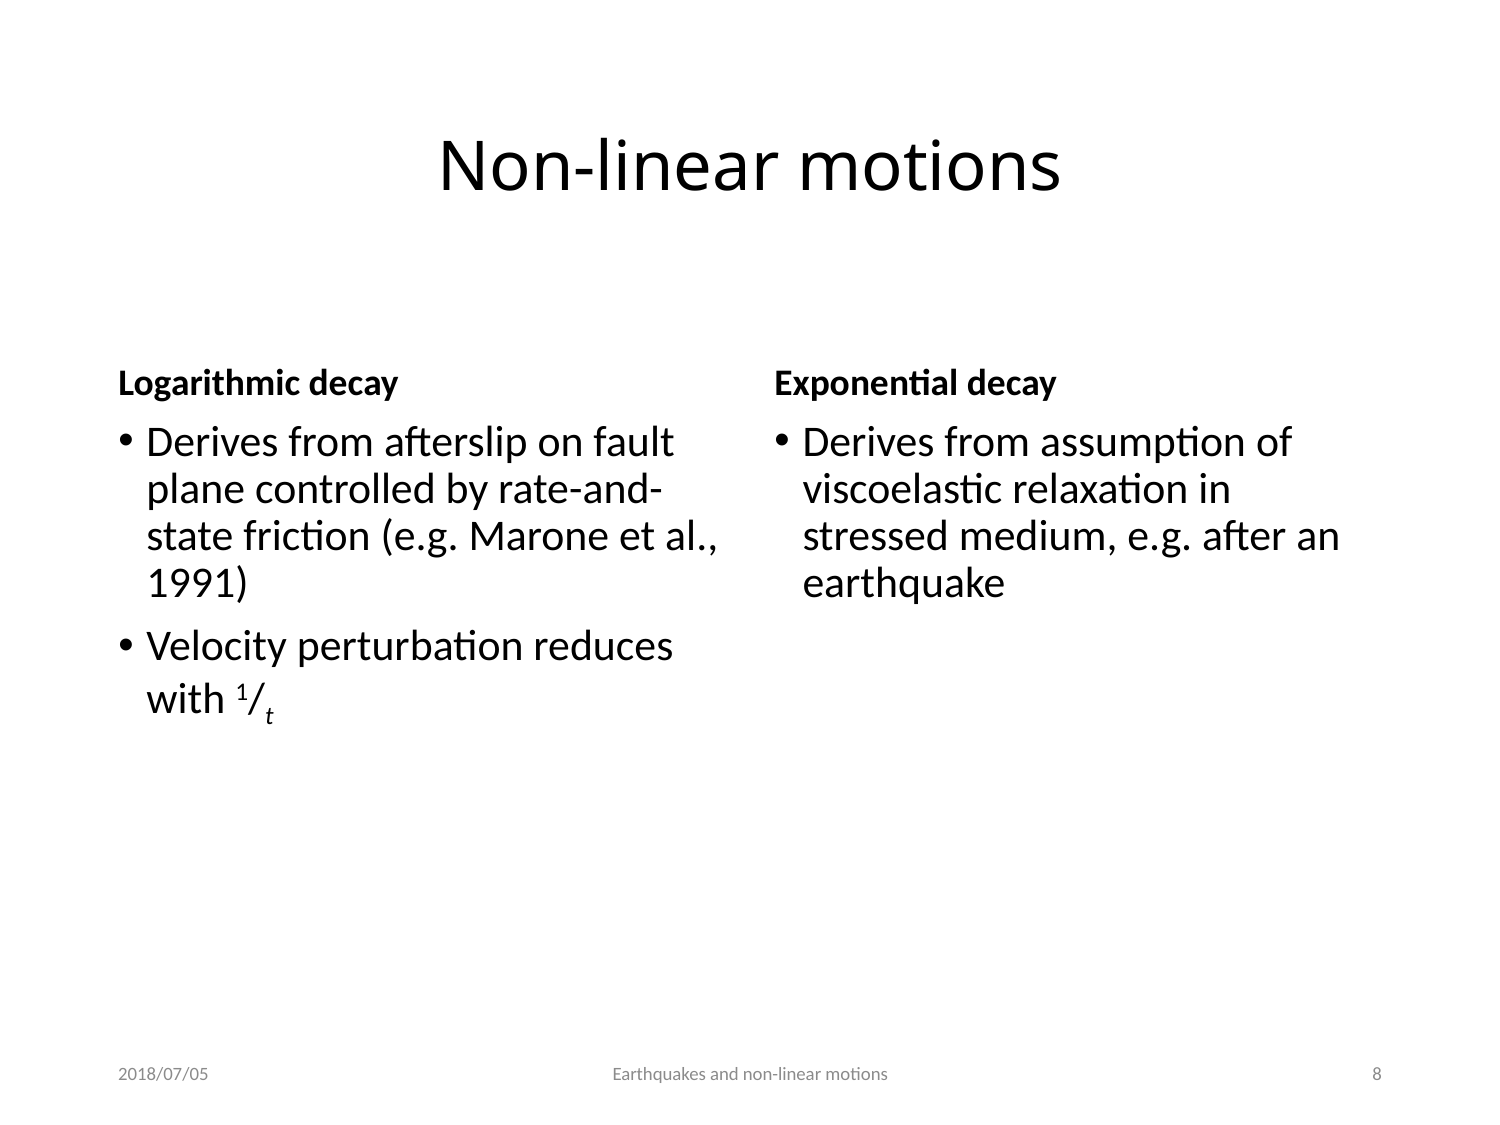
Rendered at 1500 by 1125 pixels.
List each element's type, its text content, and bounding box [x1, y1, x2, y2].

footer Earthquakes and non-linear motions [496, 1042, 1004, 1103]
slide_number 7 [1059, 1042, 1397, 1103]
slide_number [103, 1042, 441, 1103]
title Non-linear motions [103, 59, 1398, 278]
list Logarithmic decay [103, 275, 738, 410]
list Derives from afterslip on fault plane controlled by rate-and-state friction (e.g. Marone et al., 1991) Velocity perturbation reduces with 1/t [103, 410, 738, 1016]
list Exponential decay [759, 275, 1398, 410]
list Derives from assumption of viscoelastic relaxation in stressed medium, e.g. after an earthquake [759, 410, 1398, 1016]
